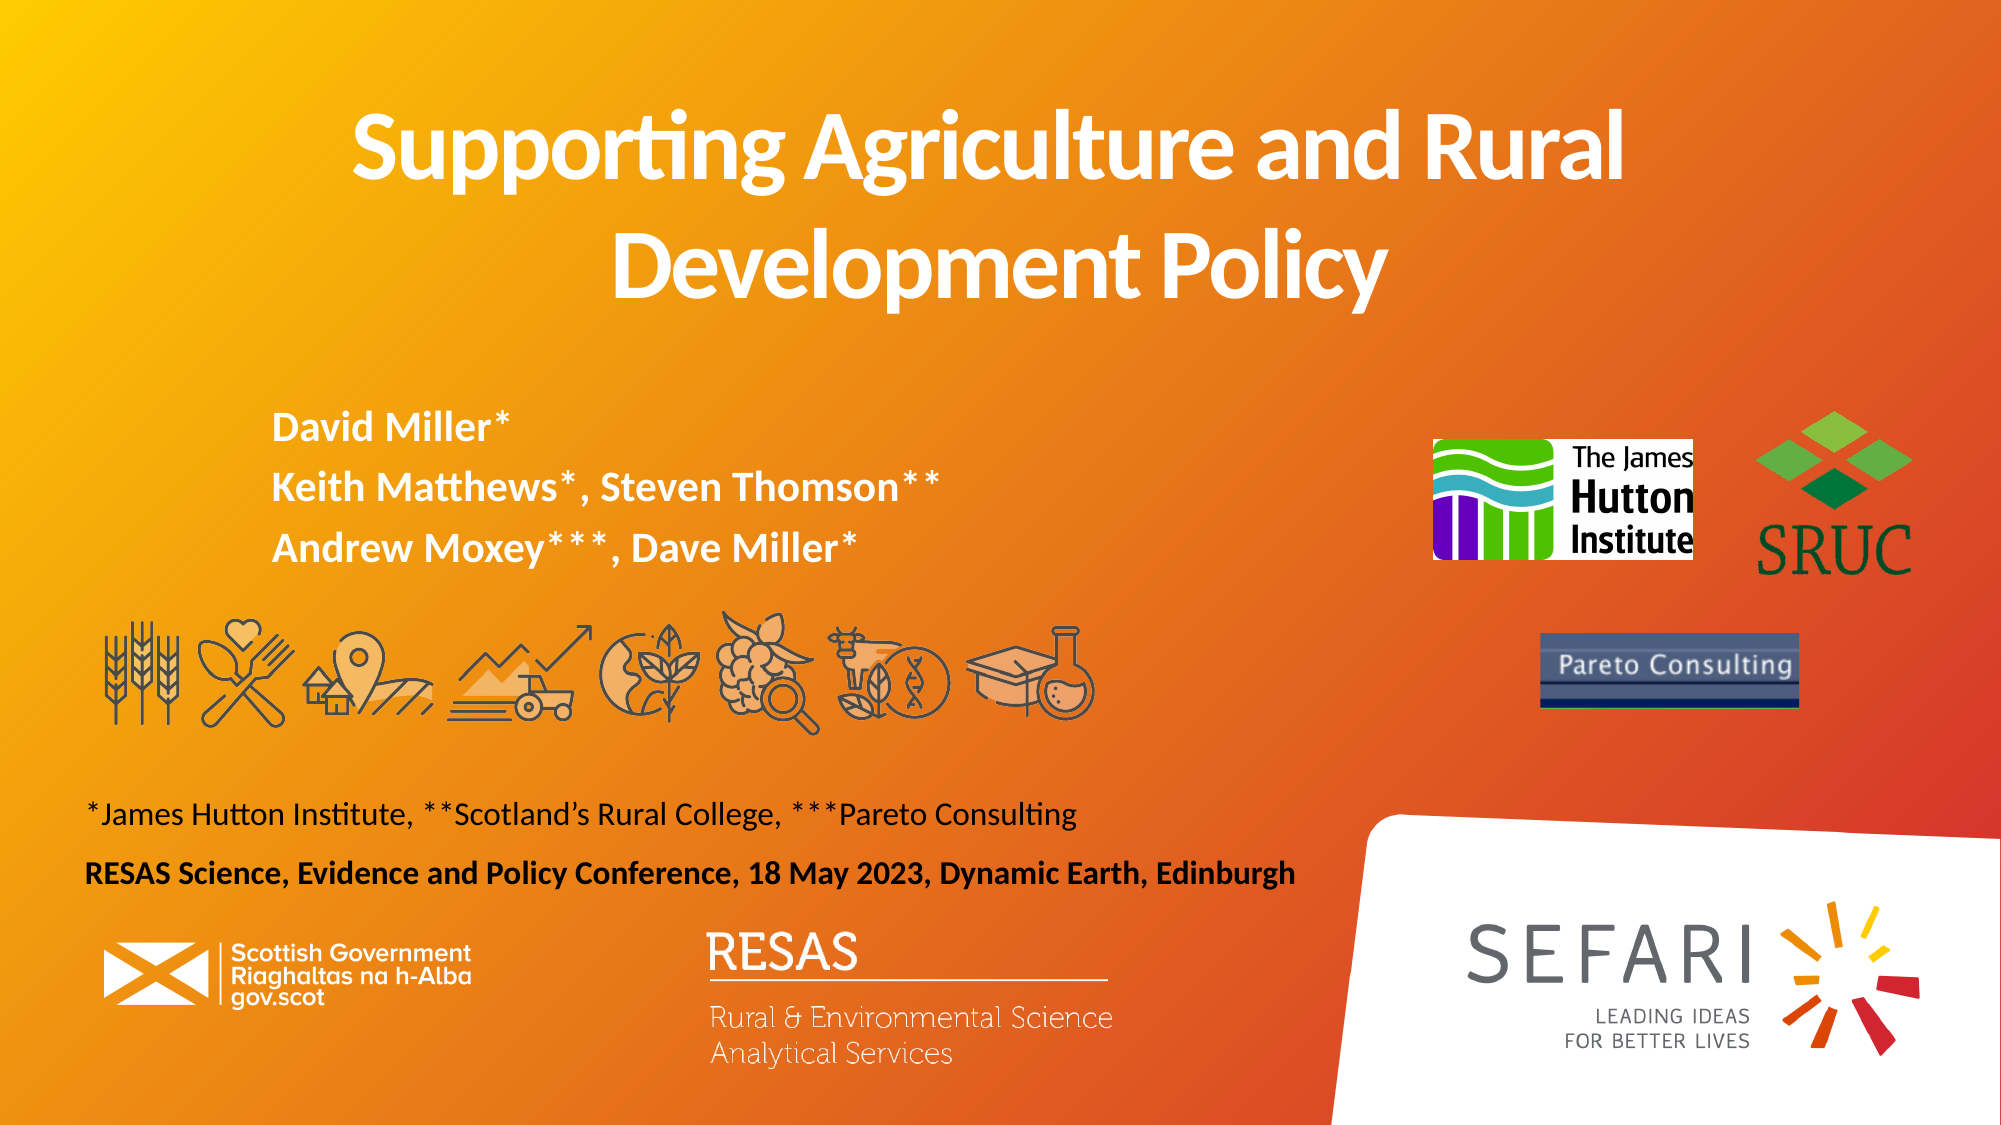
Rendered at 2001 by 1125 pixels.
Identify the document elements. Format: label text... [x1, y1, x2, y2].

picture [1730, 397, 1938, 606]
picture [1330, 814, 2001, 1125]
title Supporting Agriculture and Rural Development Policy [271, 79, 1729, 360]
picture [705, 931, 1112, 1071]
text_box David Miller* Keith Matthews*, Steven Thomson** Andrew Moxey***, Dave Miller* [271, 397, 1265, 573]
text_box *James Hutton Institute, **Scotland’s Rural College, ***Pareto Consulting RESAS Science, Evidence and Policy Conference, 18 May 2023, Dynamic Earth, Edinburgh [70, 781, 1496, 899]
picture [104, 942, 471, 1011]
picture [1540, 632, 1800, 709]
picture [104, 610, 1095, 736]
picture [1433, 439, 1693, 560]
